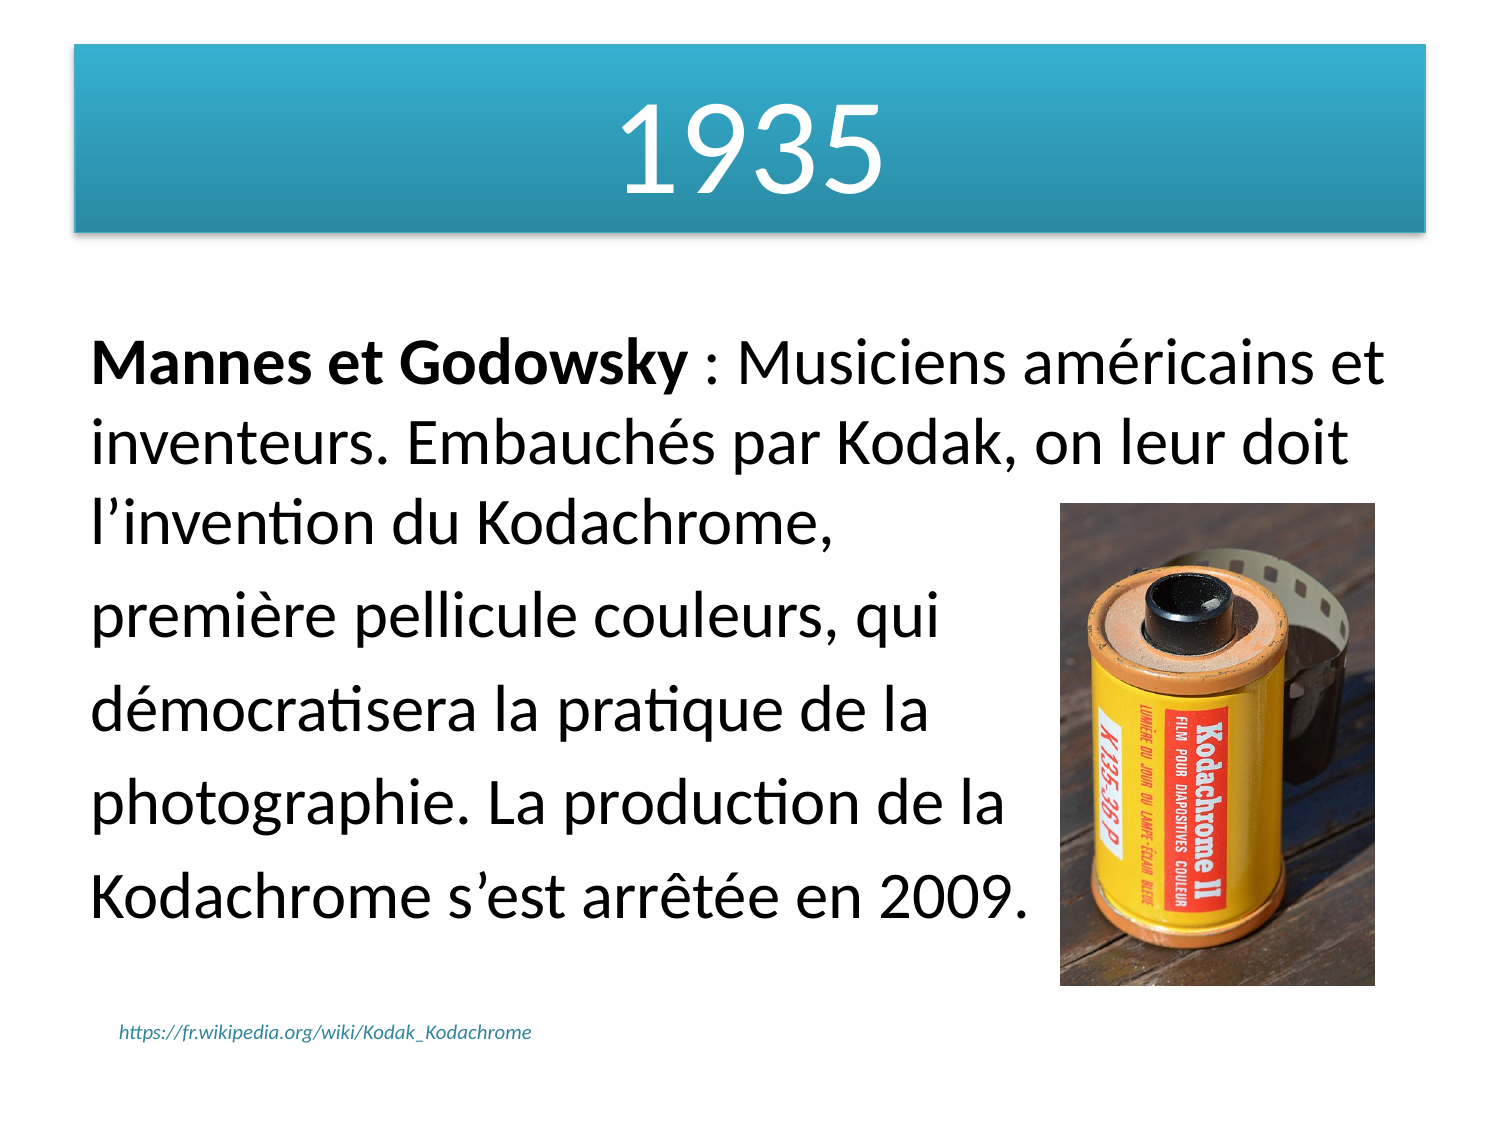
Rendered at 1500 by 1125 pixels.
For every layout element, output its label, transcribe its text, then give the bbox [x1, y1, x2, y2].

text_box https://fr.wikipedia.org/wiki/Kodak_Kodachrome [103, 1011, 547, 1052]
picture [1060, 503, 1376, 986]
list Mannes et Godowsky : Musiciens américains et inventeurs. Embauchés par Kodak, on leur doit l’invention du Kodachrome, première pellicule couleurs, qui démocratisera la pratique de la photographie. La production de la Kodachrome s’est arrêtée en 2009. [75, 310, 1425, 988]
title 1935 [74, 44, 1426, 233]
